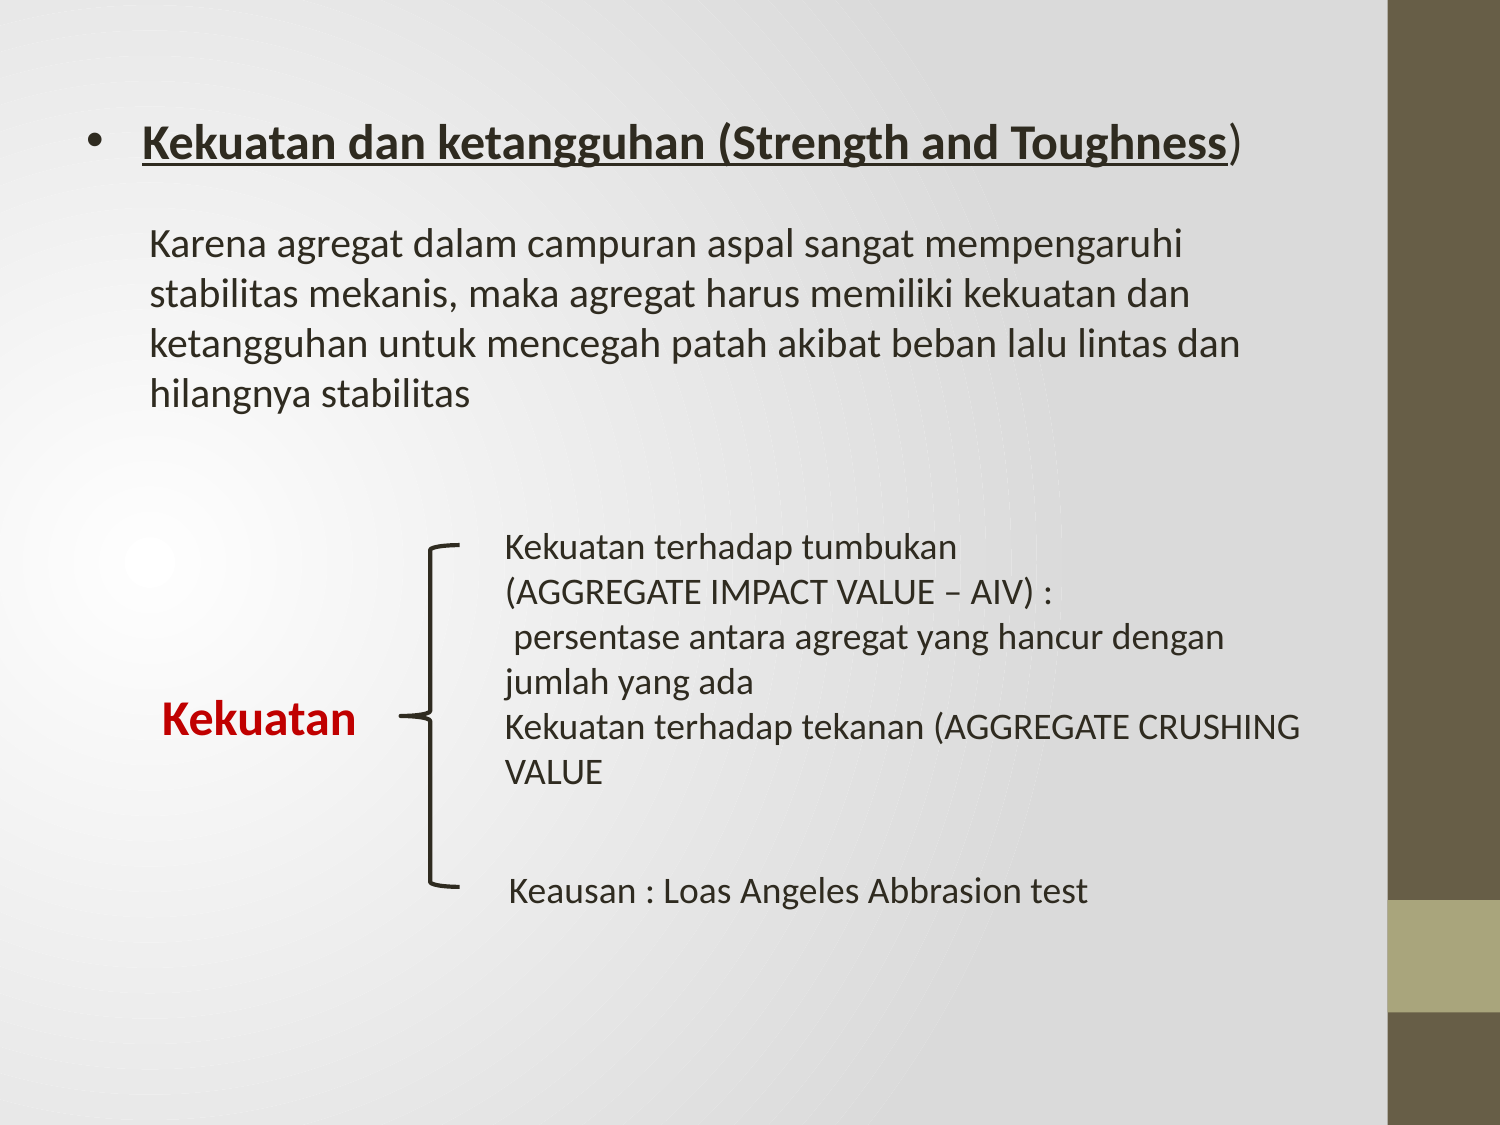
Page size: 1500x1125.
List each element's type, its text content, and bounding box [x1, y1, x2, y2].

text_box Karena agregat dalam campuran aspal sangat mempengaruhi stabilitas mekanis, maka agregat harus memiliki kekuatan dan ketangguhan untuk mencegah patah akibat beban lalu lintas dan hilangnya stabilitas [134, 208, 1265, 423]
text_box Kekuatan dan ketangguhan (Strength and Toughness) [71, 101, 1259, 237]
text_box [399, 544, 460, 888]
text_box Kekuatan terhadap tumbukan (AGGREGATE IMPACT VALUE – AIV) : persentase antara agregat yang hancur dengan jumlah yang ada Kekuatan terhadap tekanan (AGGREGATE CRUSHING VALUE [490, 514, 1341, 800]
text_box Keausan : Loas Angeles Abbrasion test [494, 858, 1104, 919]
text_box Kekuatan [147, 678, 372, 753]
